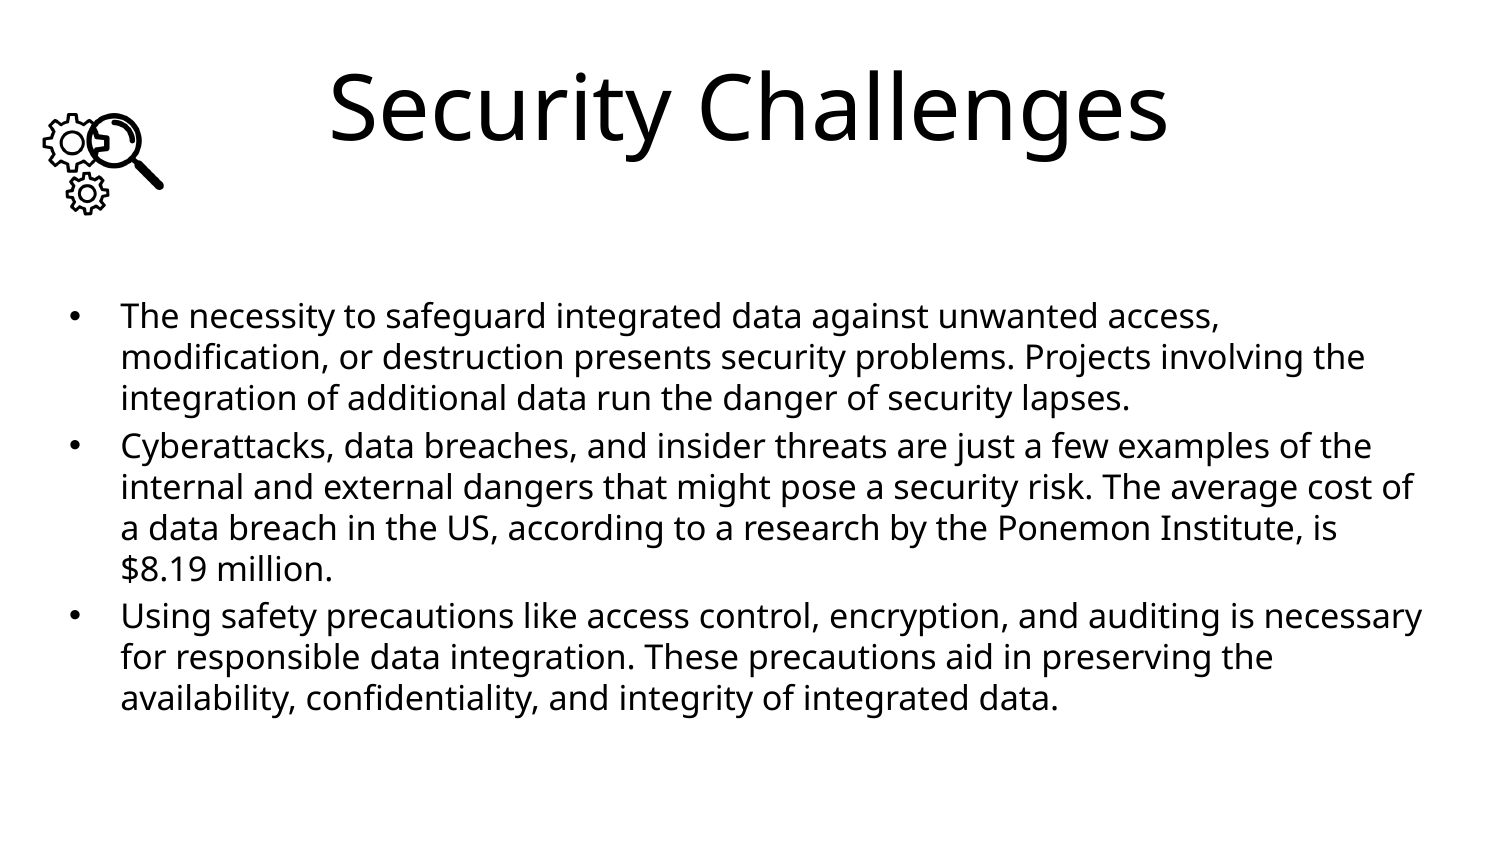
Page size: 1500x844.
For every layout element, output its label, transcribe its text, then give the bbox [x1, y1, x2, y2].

picture [14, 75, 192, 253]
title Security Challenges [75, 33, 1425, 175]
list The necessity to safeguard integrated data against unwanted access, modification, or destruction presents security problems. Projects involving the integration of additional data run the danger of security lapses. Cyberattacks, data breaches, and insider threats are just a few examples of the internal and external dangers that might pose a security risk. The average cost of a data breach in the US, according to a research by the Ponemon Institute, is $8.19 million. Using safety precautions like access control, encryption, and auditing is necessary for responsible data integration. These precautions aid in preserving the availability, confidentiality, and integrity of integrated data. [54, 287, 1446, 731]
